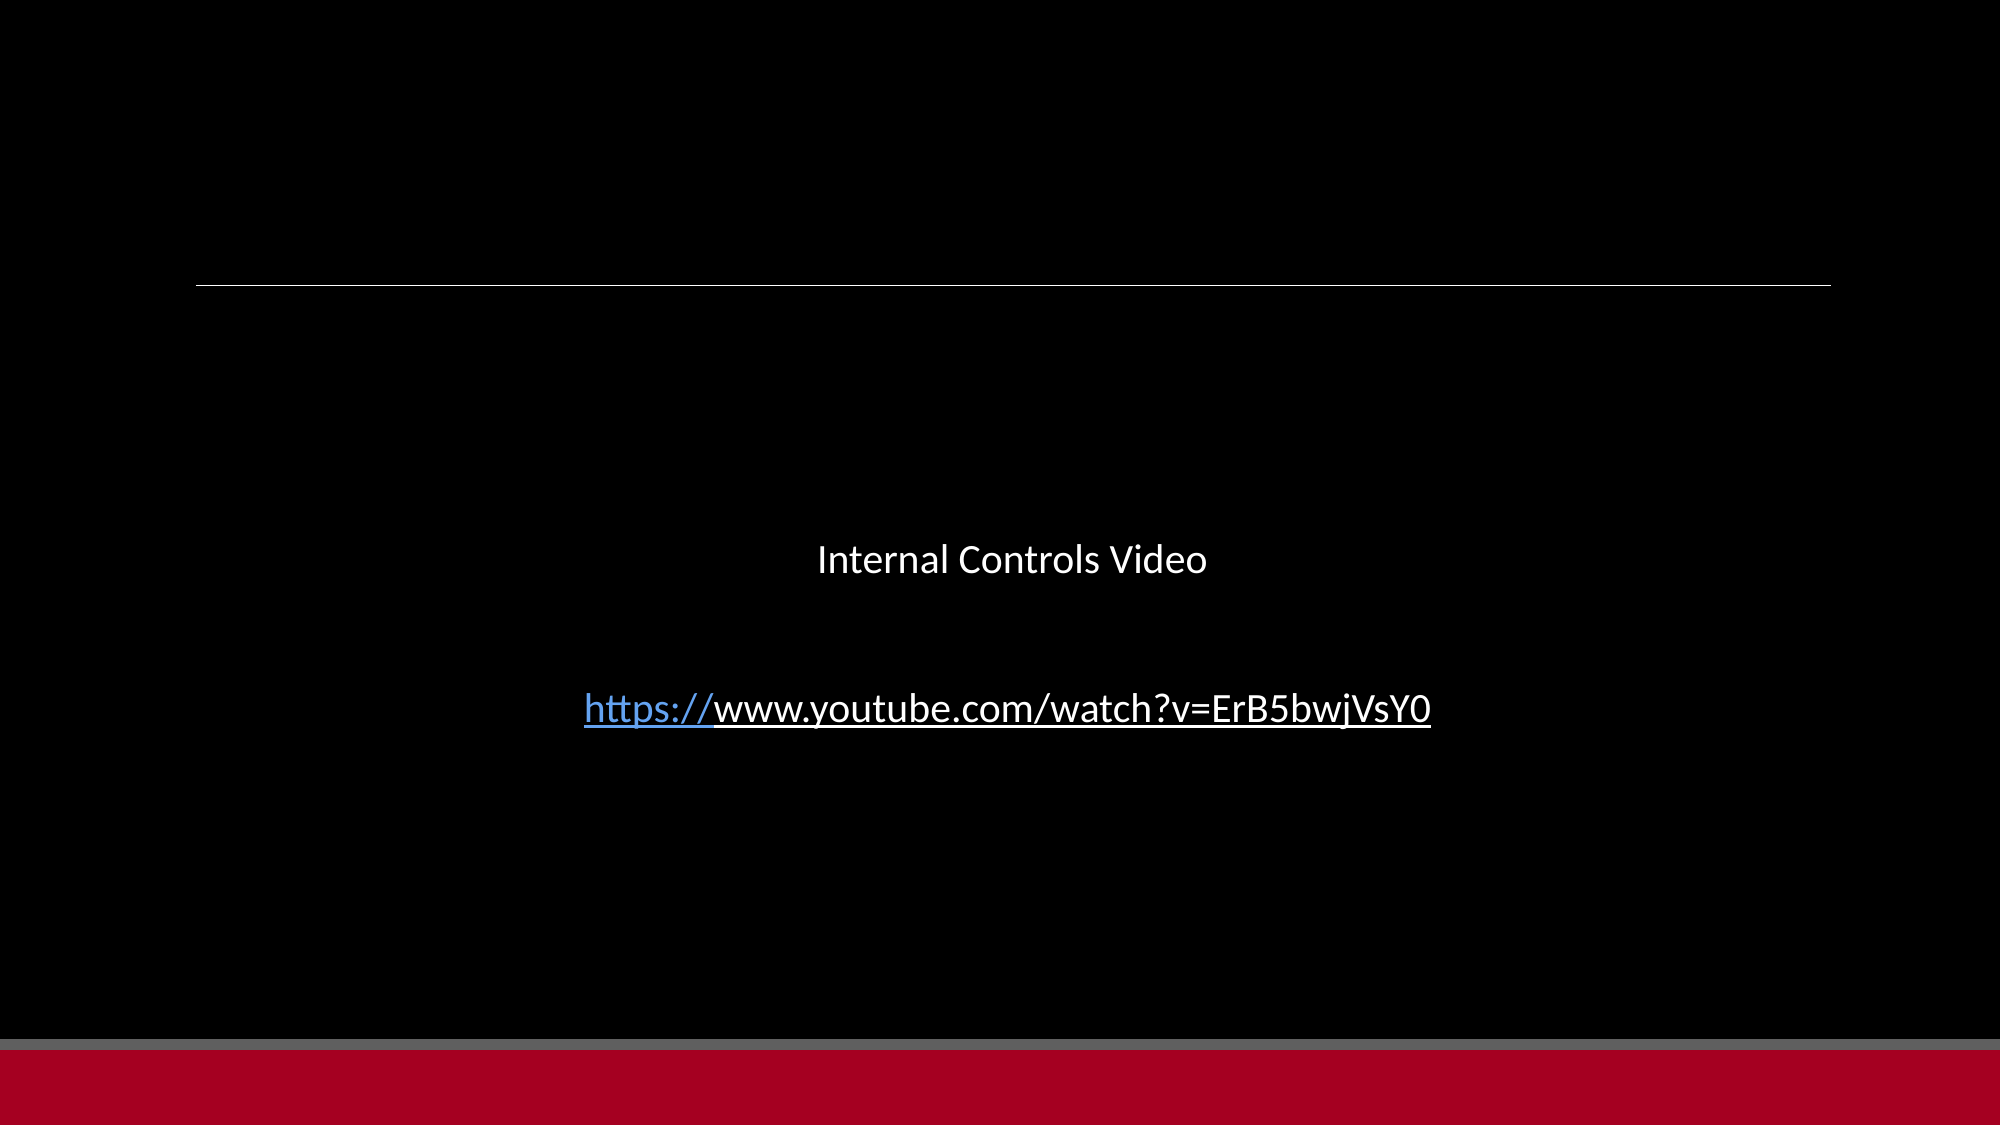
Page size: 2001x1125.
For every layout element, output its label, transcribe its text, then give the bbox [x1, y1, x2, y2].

list Internal Controls Video https://www.youtube.com/watch?v=ErB5bwjVsY0 [180, 302, 1830, 963]
